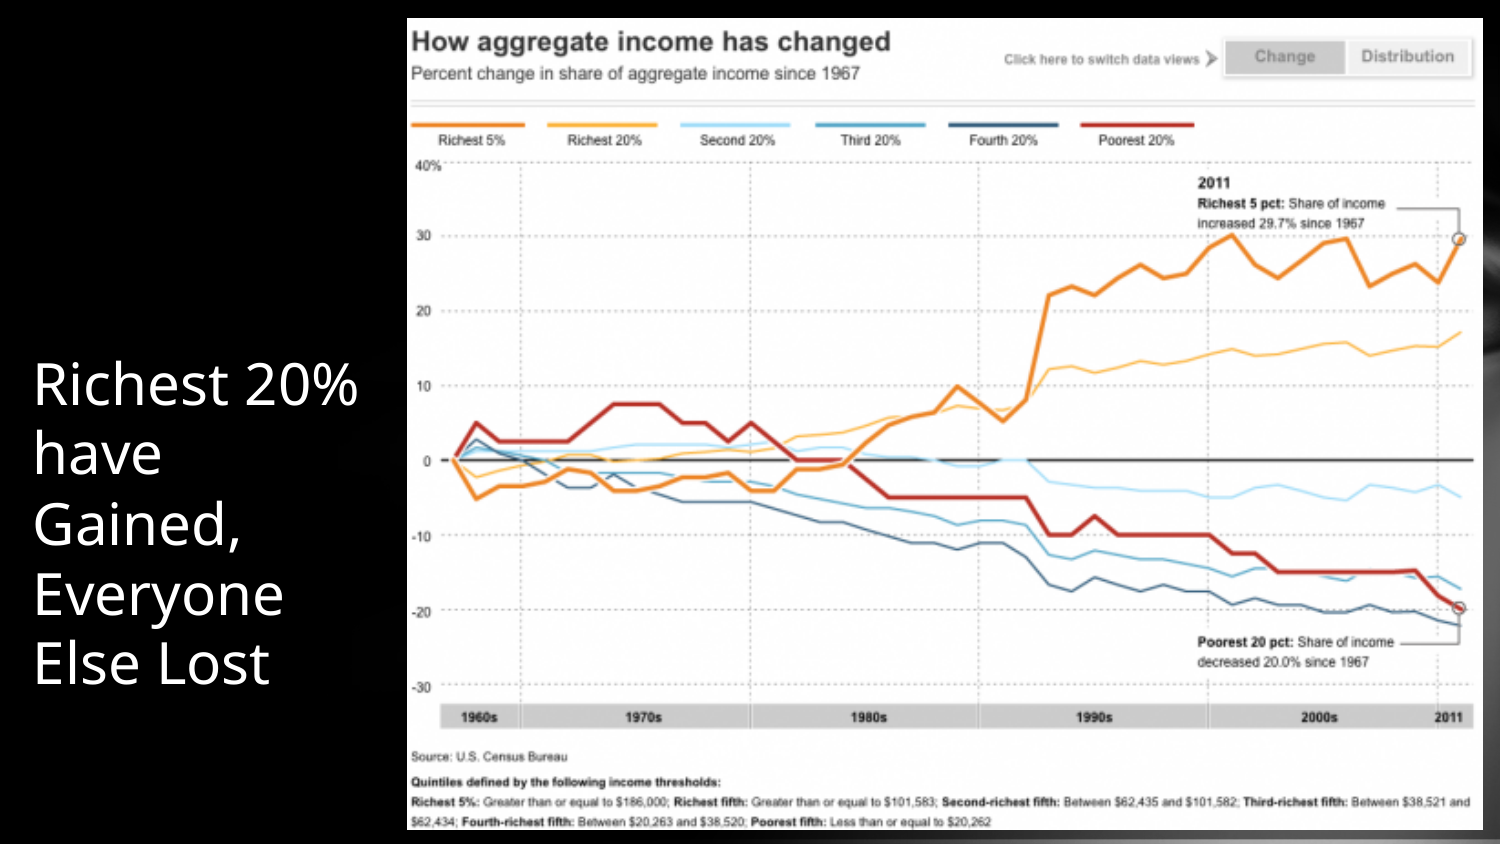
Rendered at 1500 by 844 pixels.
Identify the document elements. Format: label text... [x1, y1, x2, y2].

picture [407, 18, 1484, 831]
title Richest 20% have Gained, Everyone Else Lost [17, 339, 396, 824]
